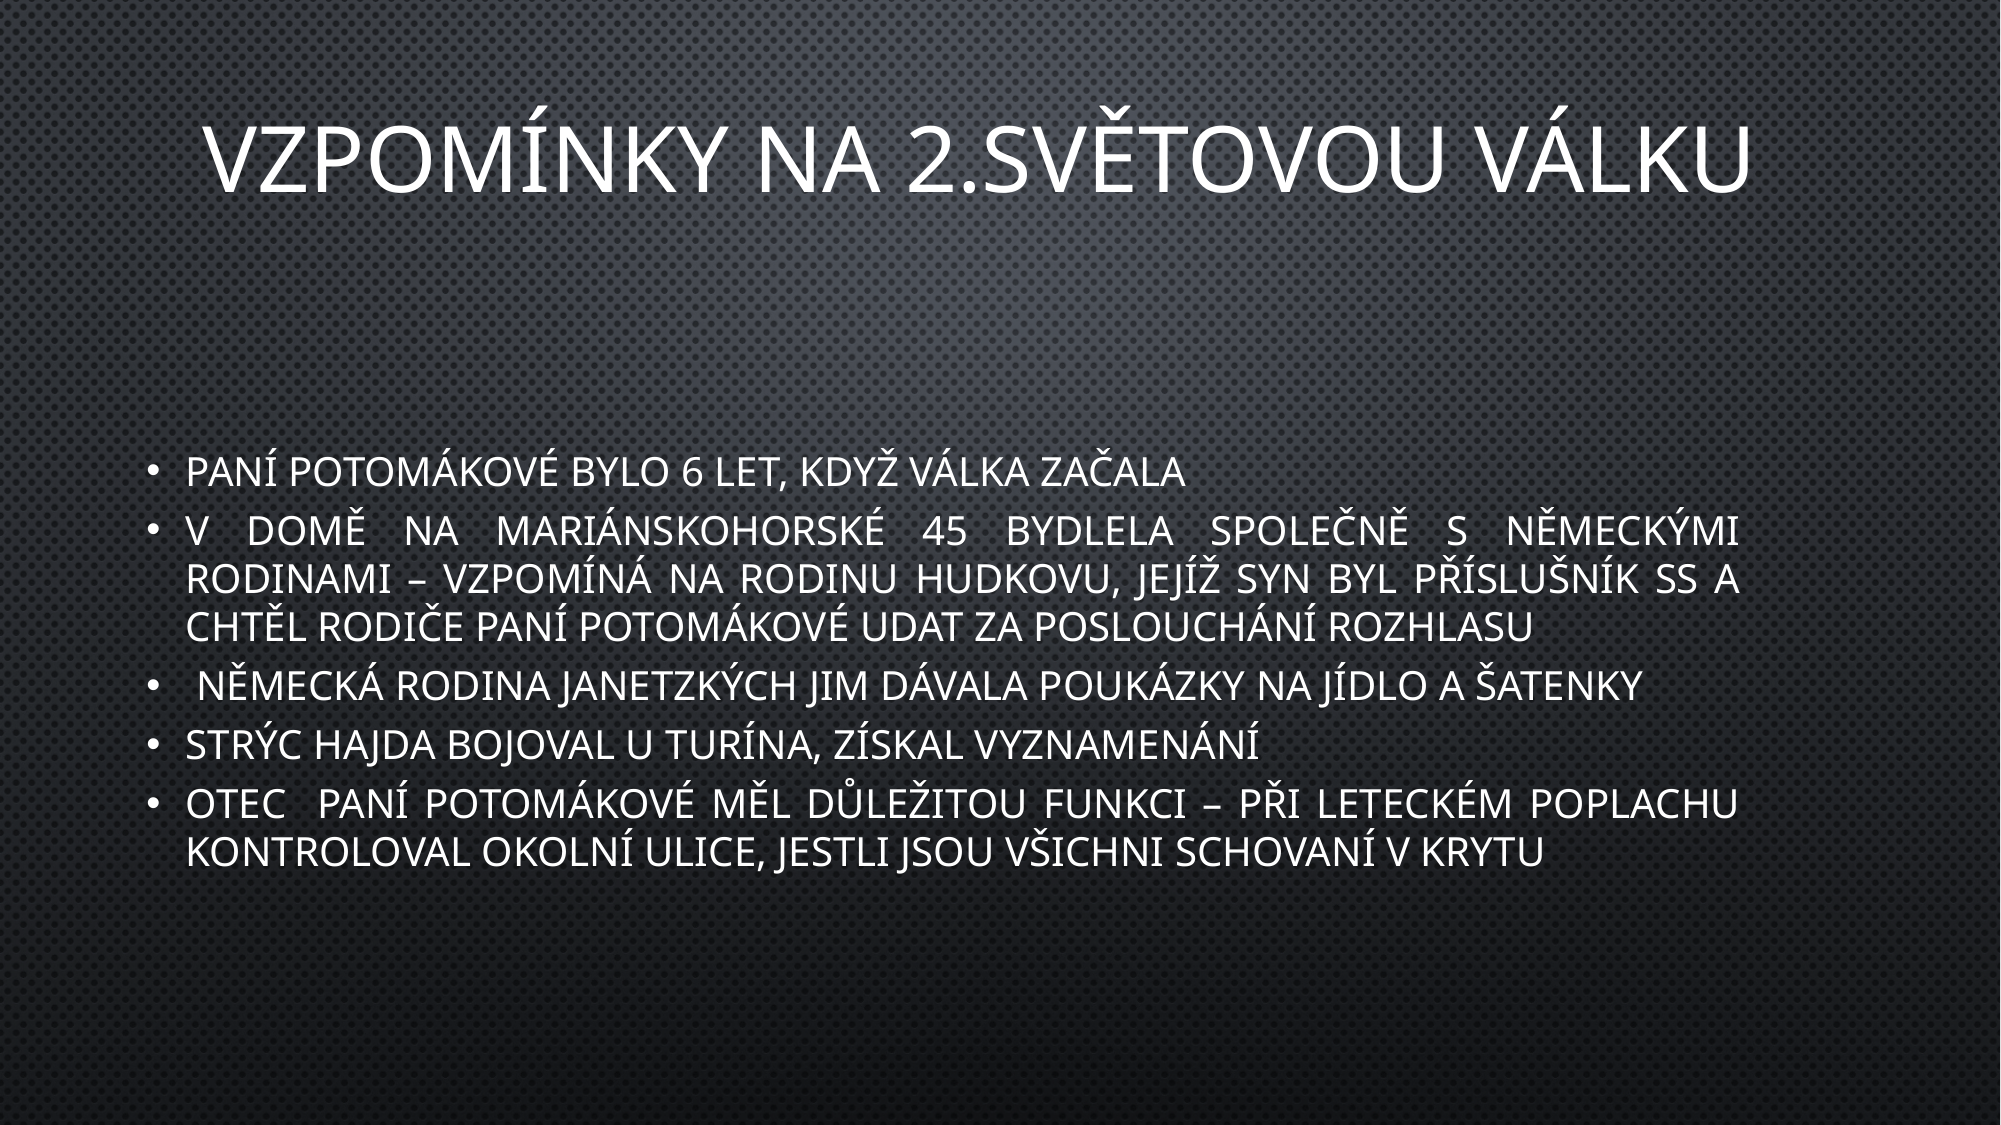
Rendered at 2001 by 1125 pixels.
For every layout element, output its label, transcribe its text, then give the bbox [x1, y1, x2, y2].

title Vzpomínky na 2.světovou válku [187, 0, 1813, 313]
list paní Potomákové bylo 6 let, když válka začala v domě na Mariánskohorské 45 bydlela společně s německými rodinami – vzpomíná na rodinu Hudkovu, jejíž syn byl příslušník SS a chtěl rodiče paní Potomákové udat za poslouchání rozhlasu německá rodina Janetzkých jim dávala poukázky na jídlo a šatenky strýc Hajda bojoval u Turína, získal vyznamenání otec paní Potomákové měl důležitou funkci – při leteckém poplachu kontroloval okolní ulice, jestli jsou všichni schovaní v krytu [131, 426, 1757, 939]
